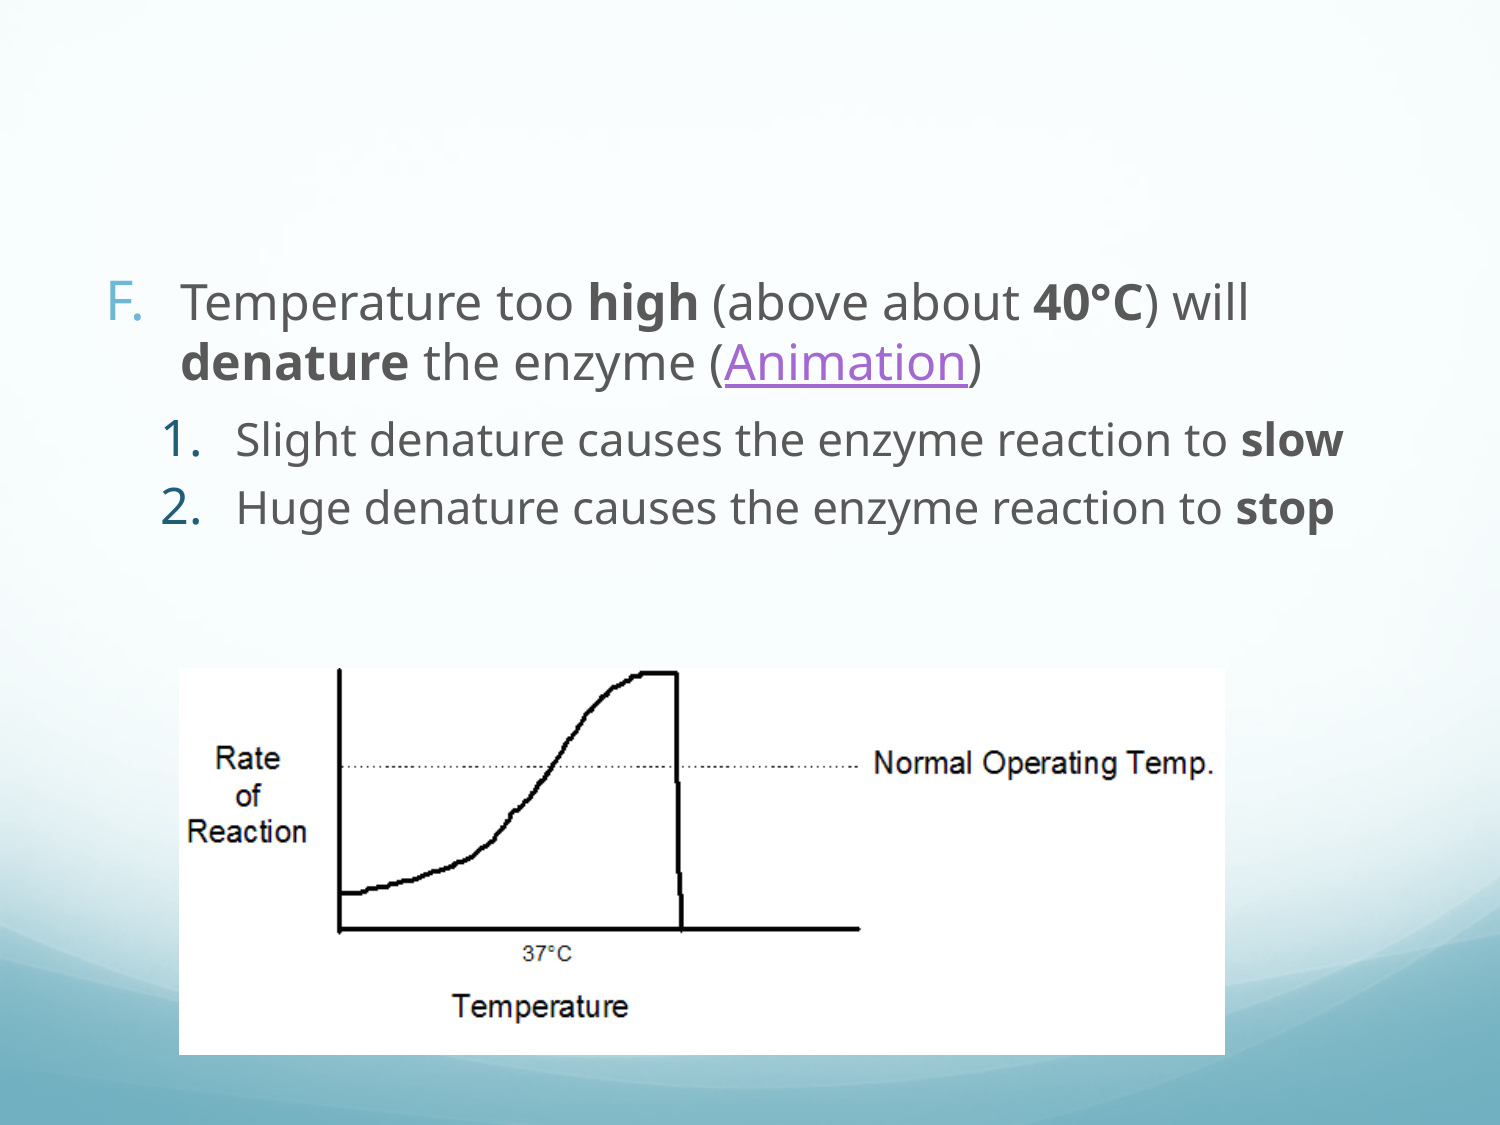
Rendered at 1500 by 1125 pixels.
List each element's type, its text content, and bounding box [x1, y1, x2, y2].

picture [178, 668, 1226, 1056]
list Temperature too high (above about 40°C) will denature the enzyme (Animation) Slight denature causes the enzyme reaction to slow Huge denature causes the enzyme reaction to stop [90, 262, 1410, 975]
